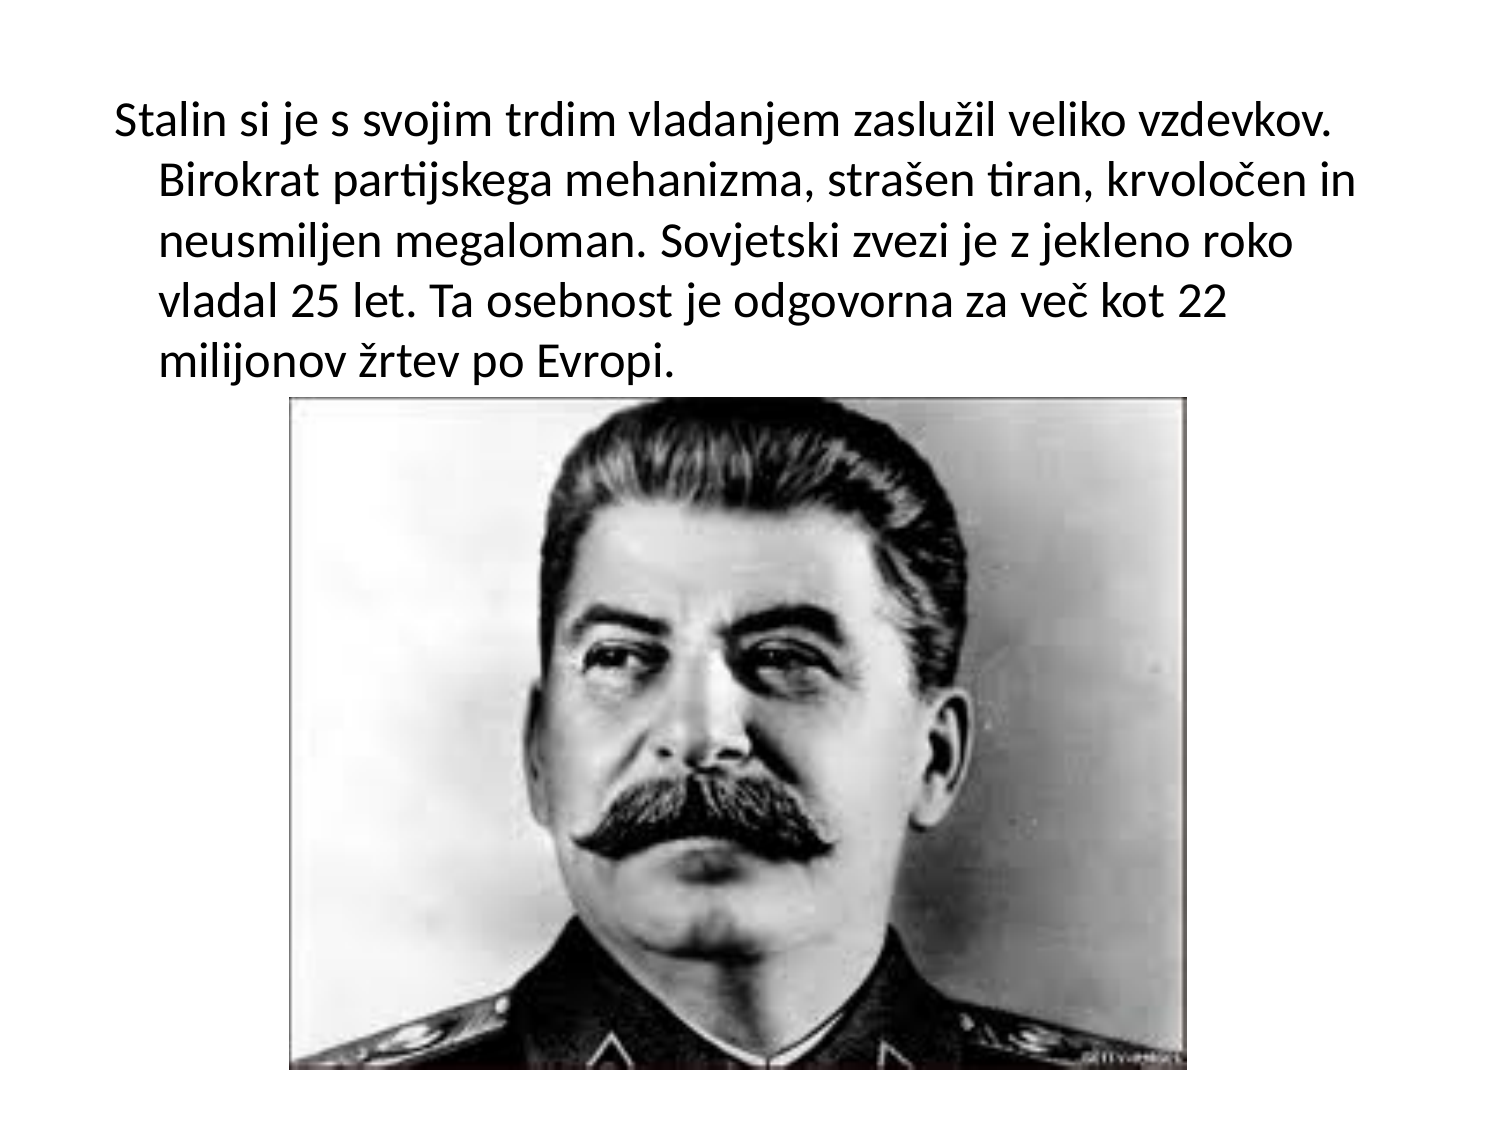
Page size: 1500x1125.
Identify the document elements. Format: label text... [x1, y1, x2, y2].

picture [288, 396, 1188, 1070]
list Stalin si je s svojim trdim vladanjem zaslužil veliko vzdevkov. Birokrat partijskega mehanizma, strašen tiran, krvoločen in neusmiljen megaloman. Sovjetski zvezi je z jekleno roko vladal 25 let. Ta osebnost je odgovorna za več kot 22 milijonov žrtev po Evropi. [88, 78, 1439, 398]
